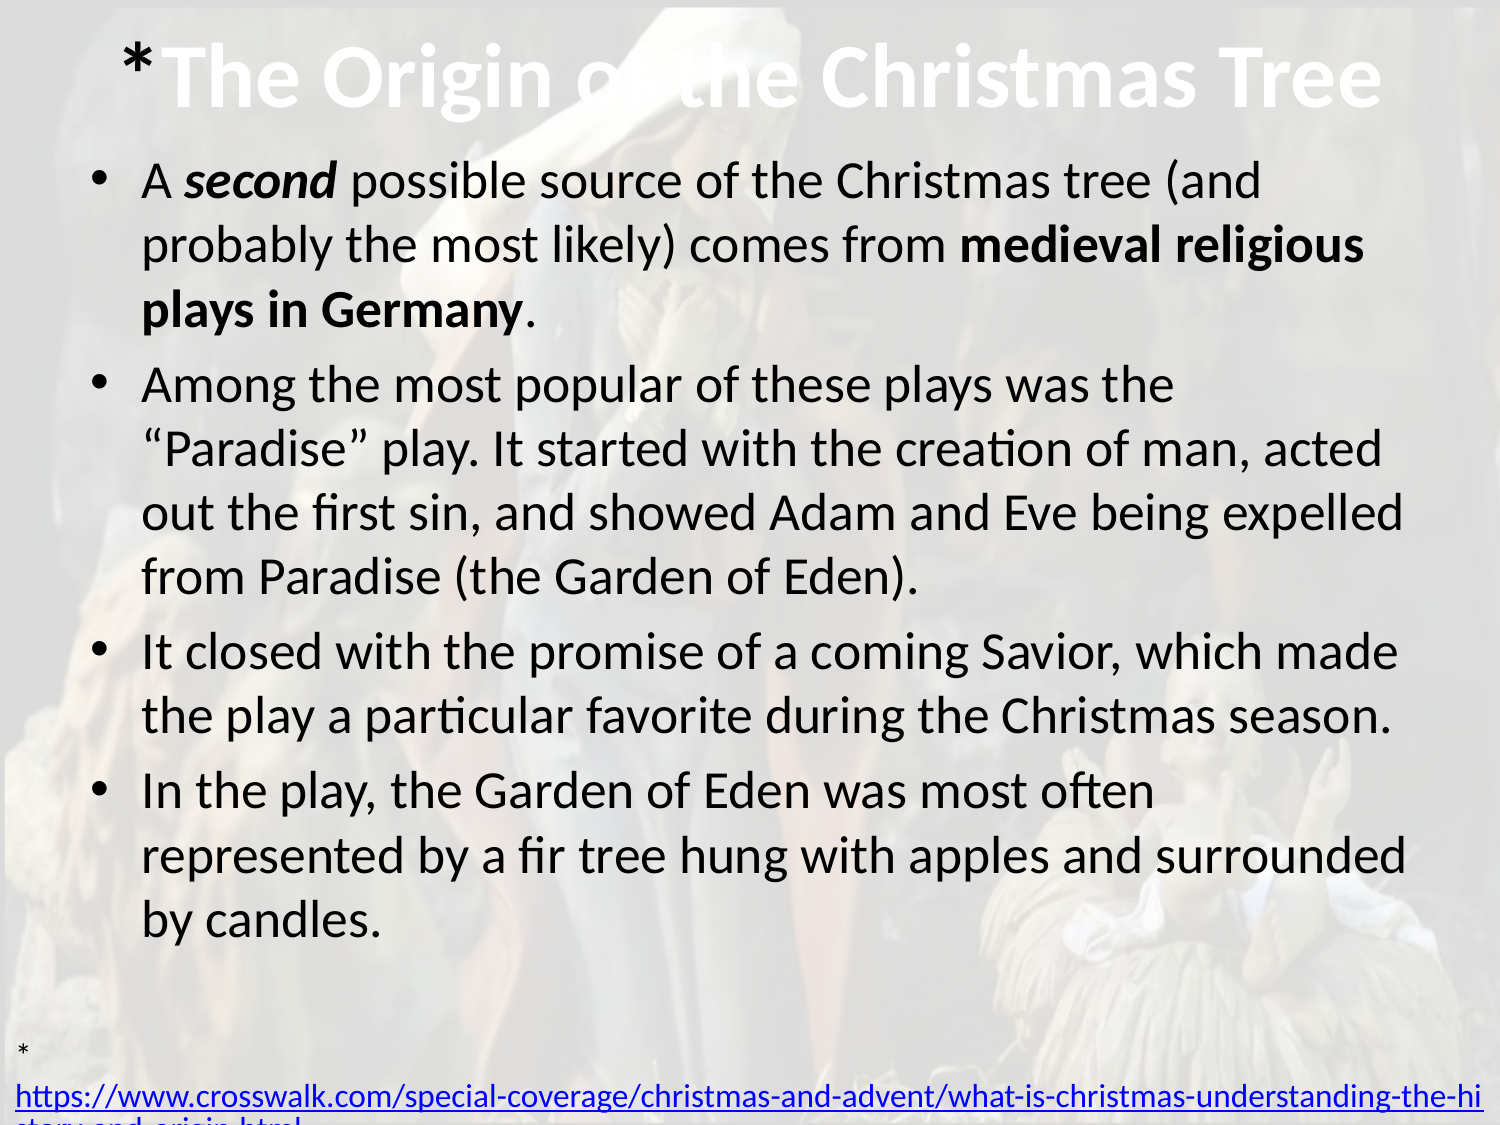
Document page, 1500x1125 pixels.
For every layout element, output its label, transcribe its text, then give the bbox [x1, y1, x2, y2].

title *The Origin of the Christmas Tree [75, 4, 1425, 137]
text_box * https://www.crosswalk.com/special-coverage/christmas-and-advent/what-is-christmas-understanding-the-history-and-origin.html [0, 1026, 1500, 1125]
list A second possible source of the Christmas tree (and probably the most likely) comes from medieval religious plays in Germany. Among the most popular of these plays was the “Paradise” play. It started with the creation of man, acted out the first sin, and showed Adam and Eve being expelled from Paradise (the Garden of Eden). It closed with the promise of a coming Savior, which made the play a particular favorite during the Christmas season. In the play, the Garden of Eden was most often represented by a fir tree hung with apples and surrounded by candles. [75, 137, 1425, 1026]
